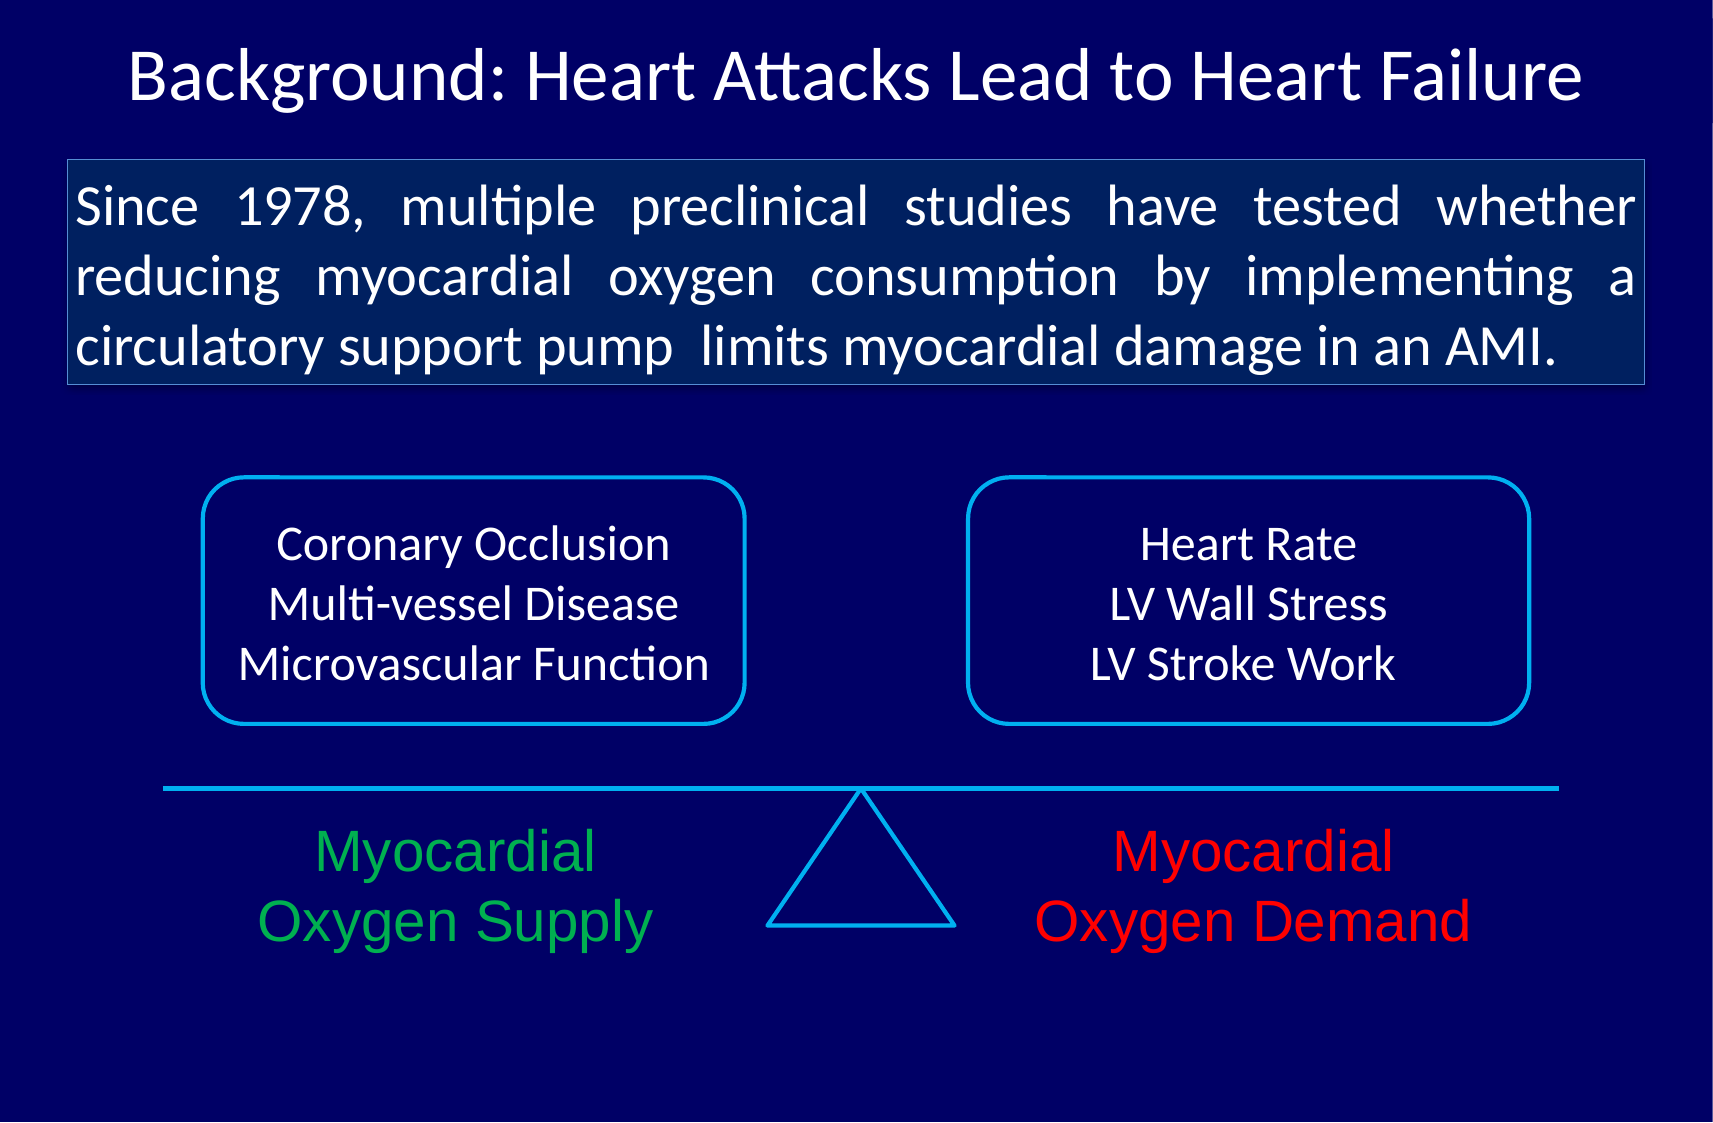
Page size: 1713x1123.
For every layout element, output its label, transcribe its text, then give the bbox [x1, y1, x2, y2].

text_box Background: Heart Attacks Lead to Heart Failure [0, 18, 1713, 124]
text_box Coronary Occlusion Multi-vessel Disease Microvascular Function [200, 475, 747, 726]
text_box Since 1978, multiple preclinical studies have tested whether reducing myocardial oxygen consumption by implementing a circulatory support pump limits myocardial damage in an AMI. [67, 159, 1645, 385]
text_box Myocardial Oxygen Supply [200, 806, 712, 961]
text_box Heart Rate LV Wall Stress LV Stroke Work [965, 475, 1532, 726]
text_box [765, 796, 957, 928]
text_box Myocardial Oxygen Demand [998, 806, 1510, 961]
